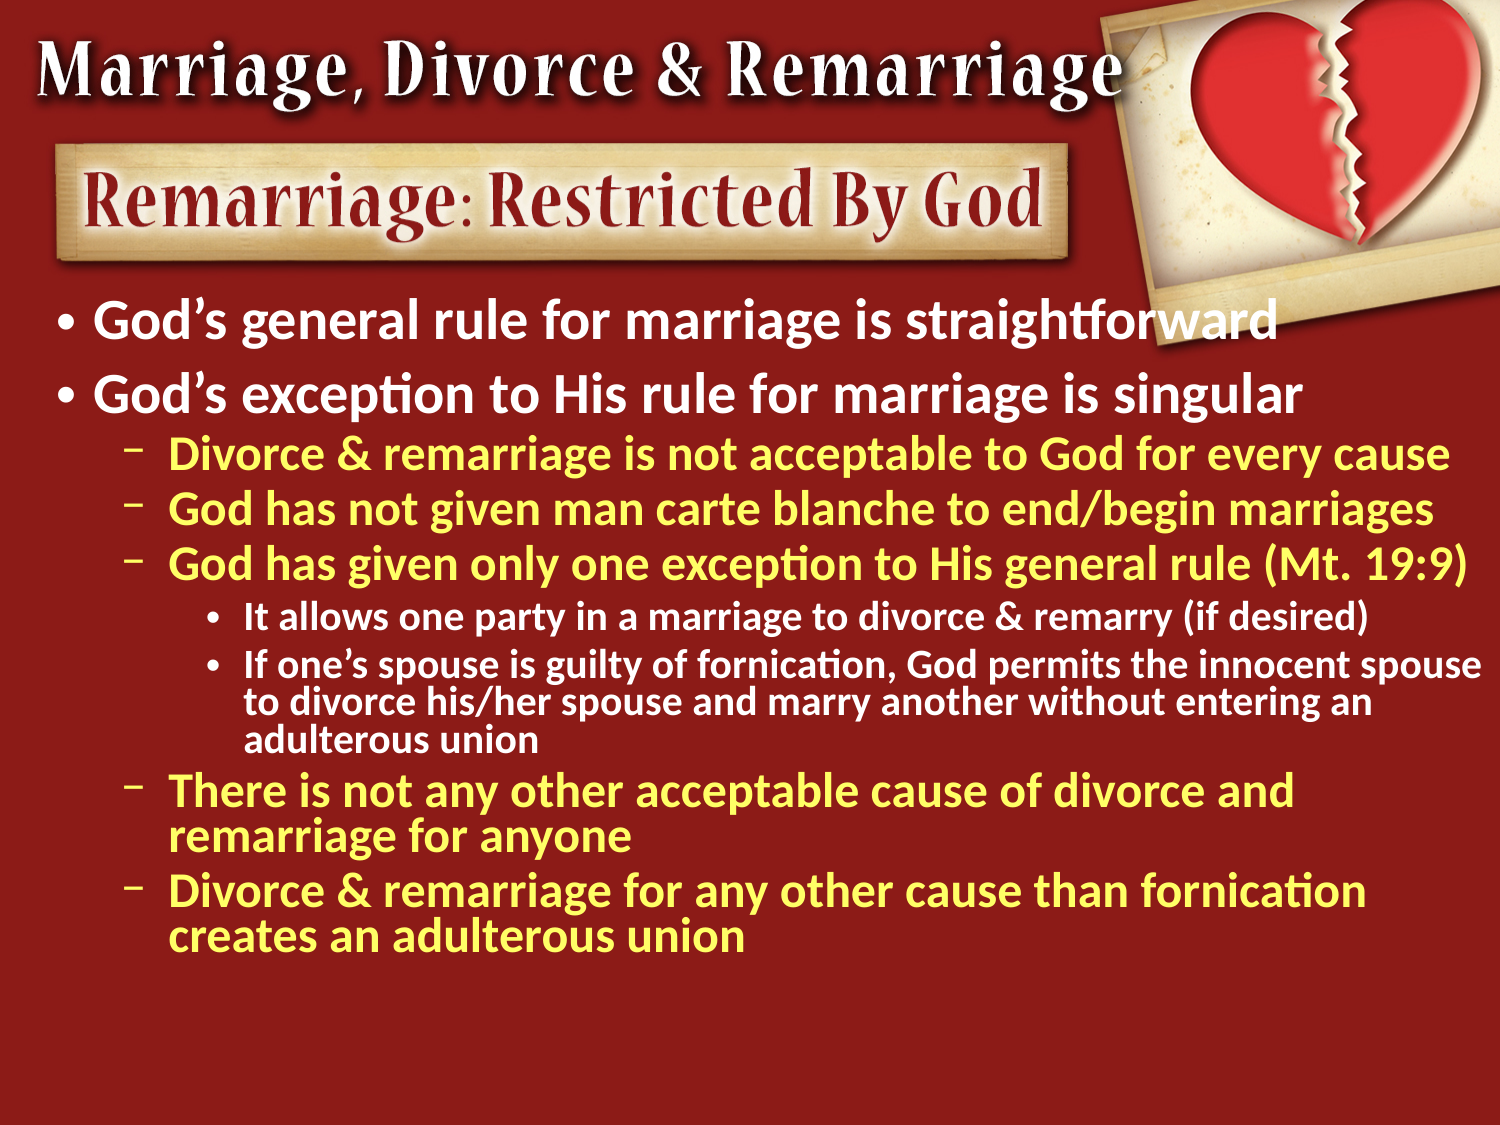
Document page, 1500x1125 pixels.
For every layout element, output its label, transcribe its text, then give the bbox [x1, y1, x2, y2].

picture [0, 0, 1500, 1125]
list God’s general rule for marriage is straightforward God’s exception to His rule for marriage is singular Divorce & remarriage is not acceptable to God for every cause God has not given man carte blanche to end/begin marriages God has given only one exception to His general rule (Mt. 19:9) It allows one party in a marriage to divorce & remarry (if desired) If one’s spouse is guilty of fornication, God permits the innocent spouse to divorce his/her spouse and marry another without entering an adulterous union There is not any other acceptable cause of divorce and remarriage for anyone Divorce & remarriage for any other cause than fornication creates an adulterous union [40, 290, 1500, 1125]
